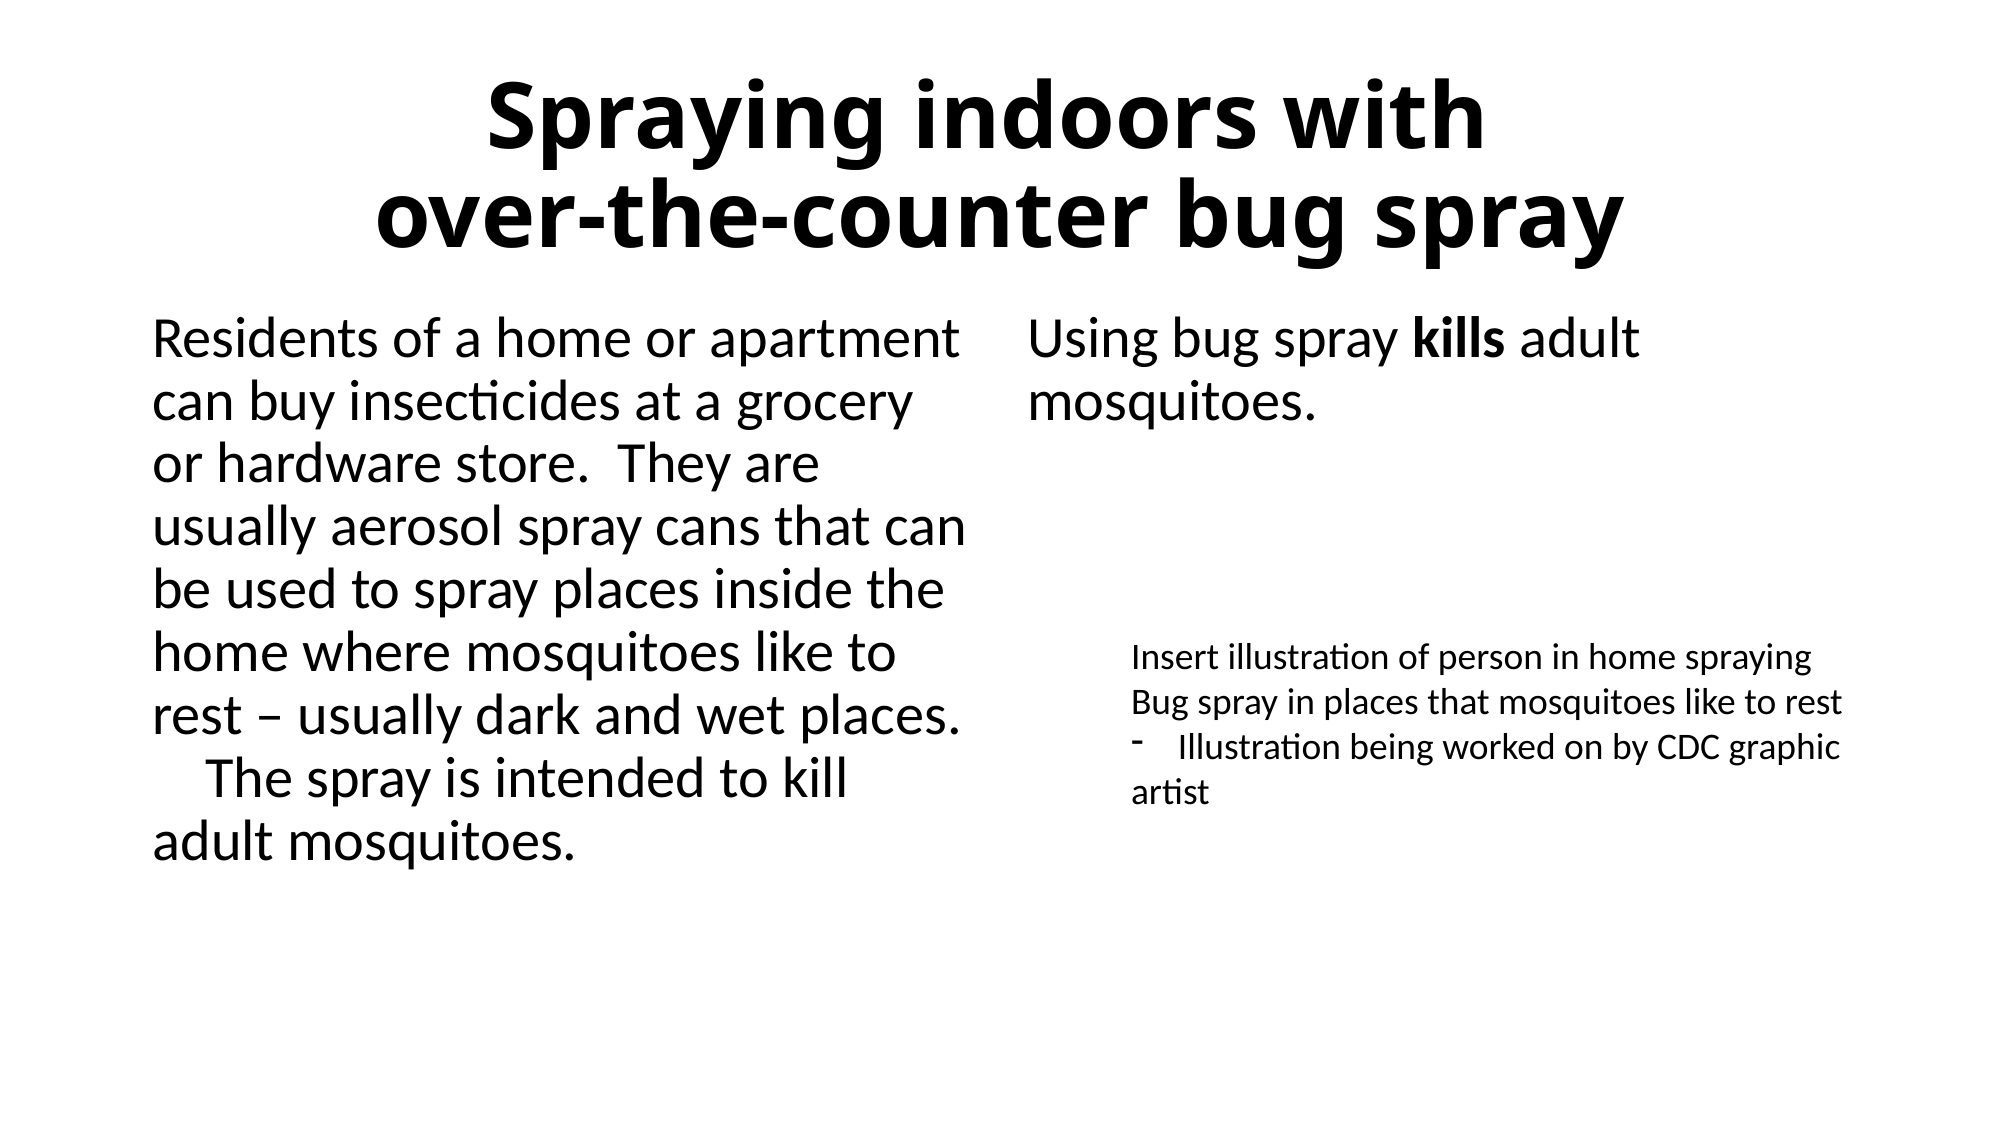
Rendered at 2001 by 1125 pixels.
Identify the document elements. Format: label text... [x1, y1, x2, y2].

list Using bug spray kills adult mosquitoes. [1012, 299, 1863, 1014]
text_box Insert illustration of person in home spraying Bug spray in places that mosquitoes like to rest Illustration being worked on by CDC graphic artist [1116, 624, 1859, 820]
list Residents of a home or apartment can buy insecticides at a grocery or hardware store. They are usually aerosol spray cans that can be used to spray places inside the home where mosquitoes like to rest – usually dark and wet places. The spray is intended to kill adult mosquitoes. [137, 299, 988, 1014]
title Spraying indoors with over-the-counter bug spray [137, 59, 1863, 278]
